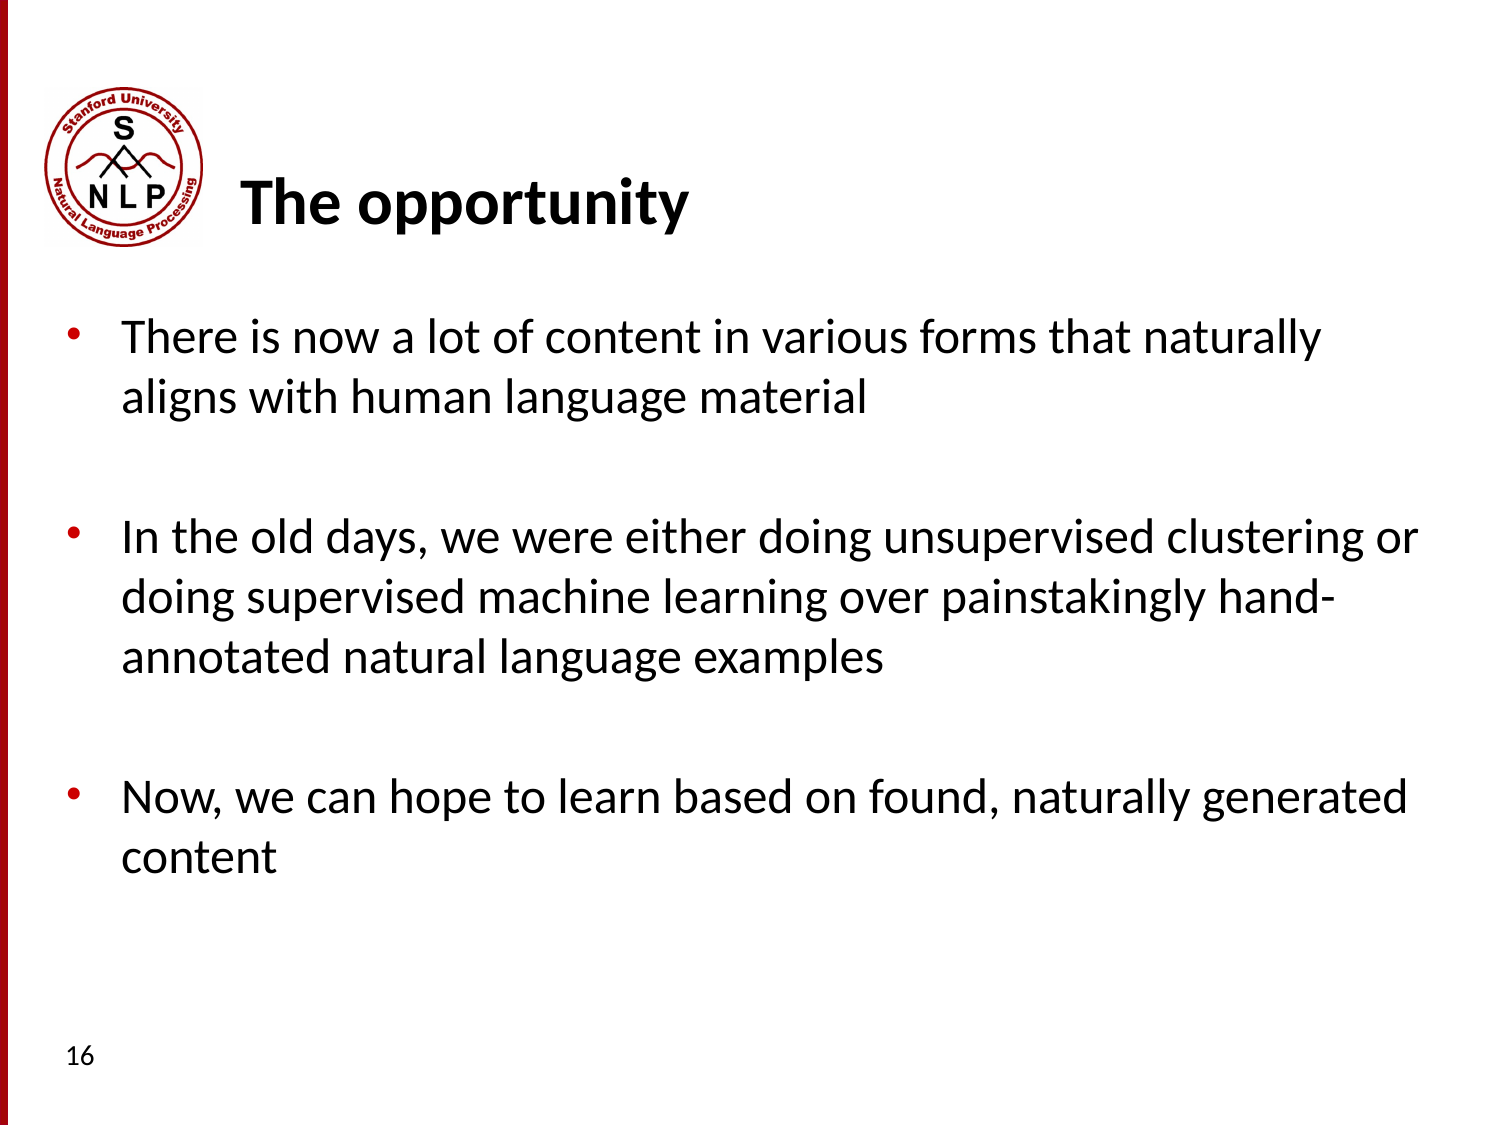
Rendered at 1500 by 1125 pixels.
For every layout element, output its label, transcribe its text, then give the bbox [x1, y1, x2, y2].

list There is now a lot of content in various forms that naturally aligns with human language material In the old days, we were either doing unsupervised clustering or doing supervised machine learning over painstakingly hand-annotated natural language examples Now, we can hope to learn based on found, naturally generated content [50, 295, 1450, 1025]
slide_number 16 [49, 1028, 376, 1105]
title The opportunity [225, 83, 1450, 246]
picture [44, 87, 203, 247]
